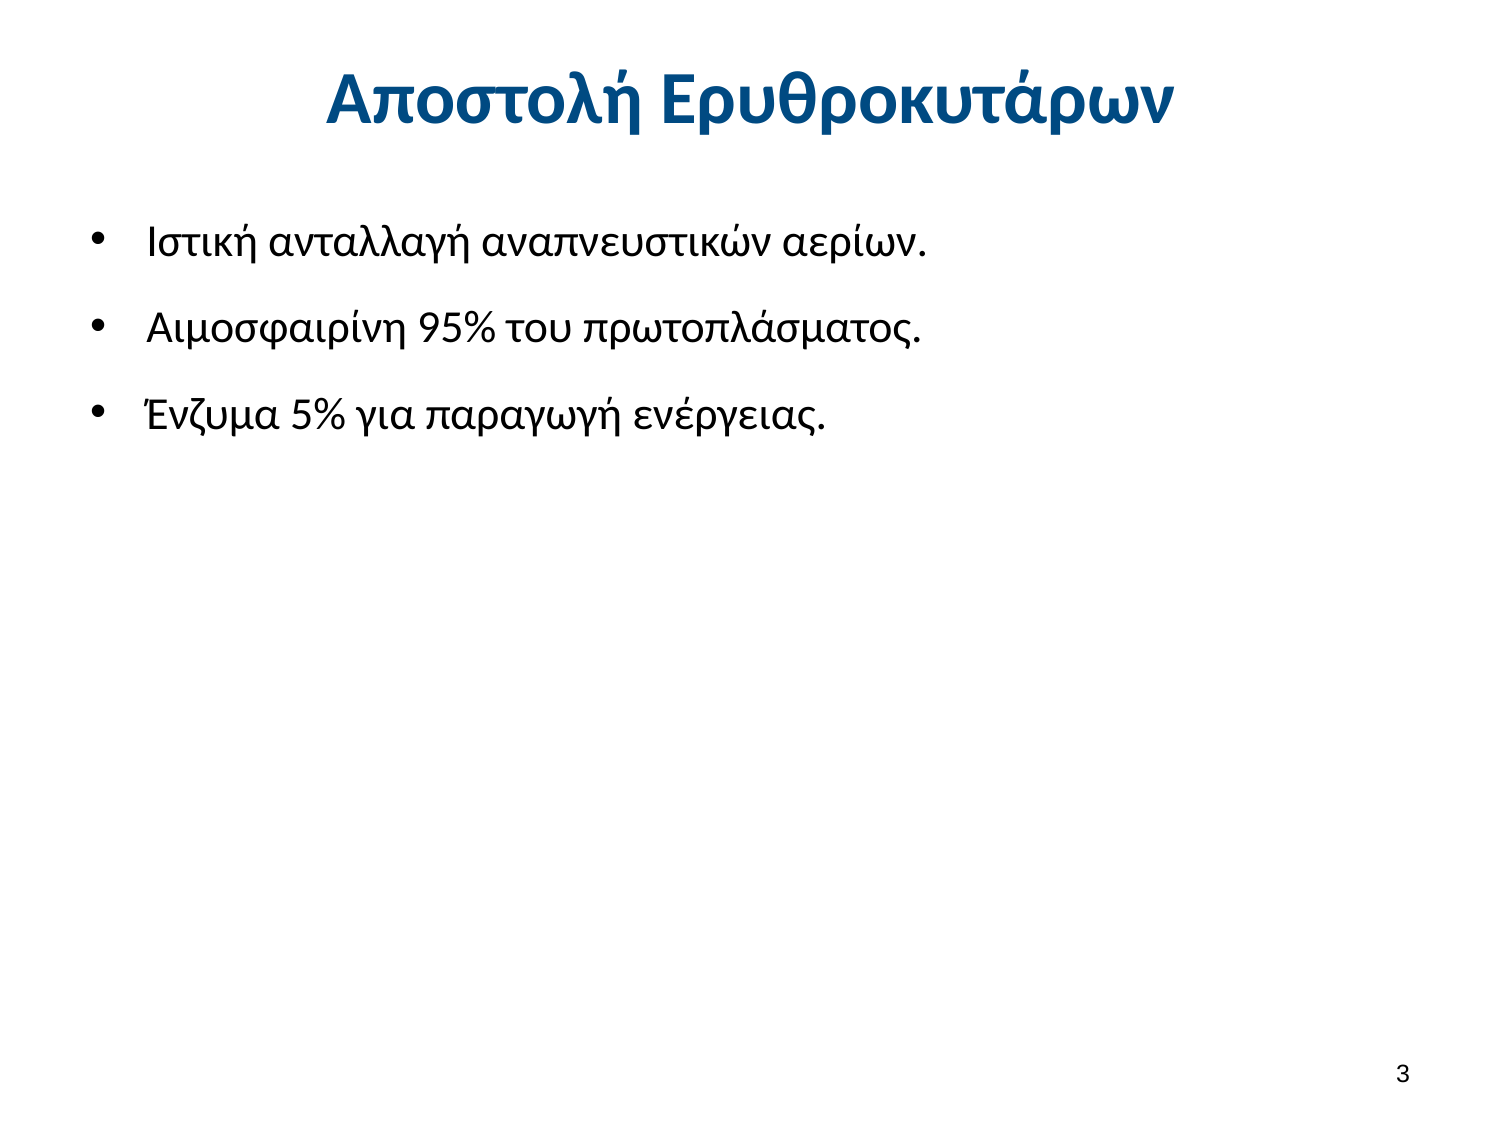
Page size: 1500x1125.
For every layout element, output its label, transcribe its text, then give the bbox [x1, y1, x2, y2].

title Αποστολή Ερυθροκυτάρων [76, 19, 1427, 169]
list Ιστική ανταλλαγή αναπνευστικών αερίων. Αιμοσφαιρίνη 95% του πρωτοπλάσματος. Ένζυμα 5% για παραγωγή ενέργειας. [75, 196, 1425, 1024]
slide_number 2 [1074, 1042, 1425, 1103]
